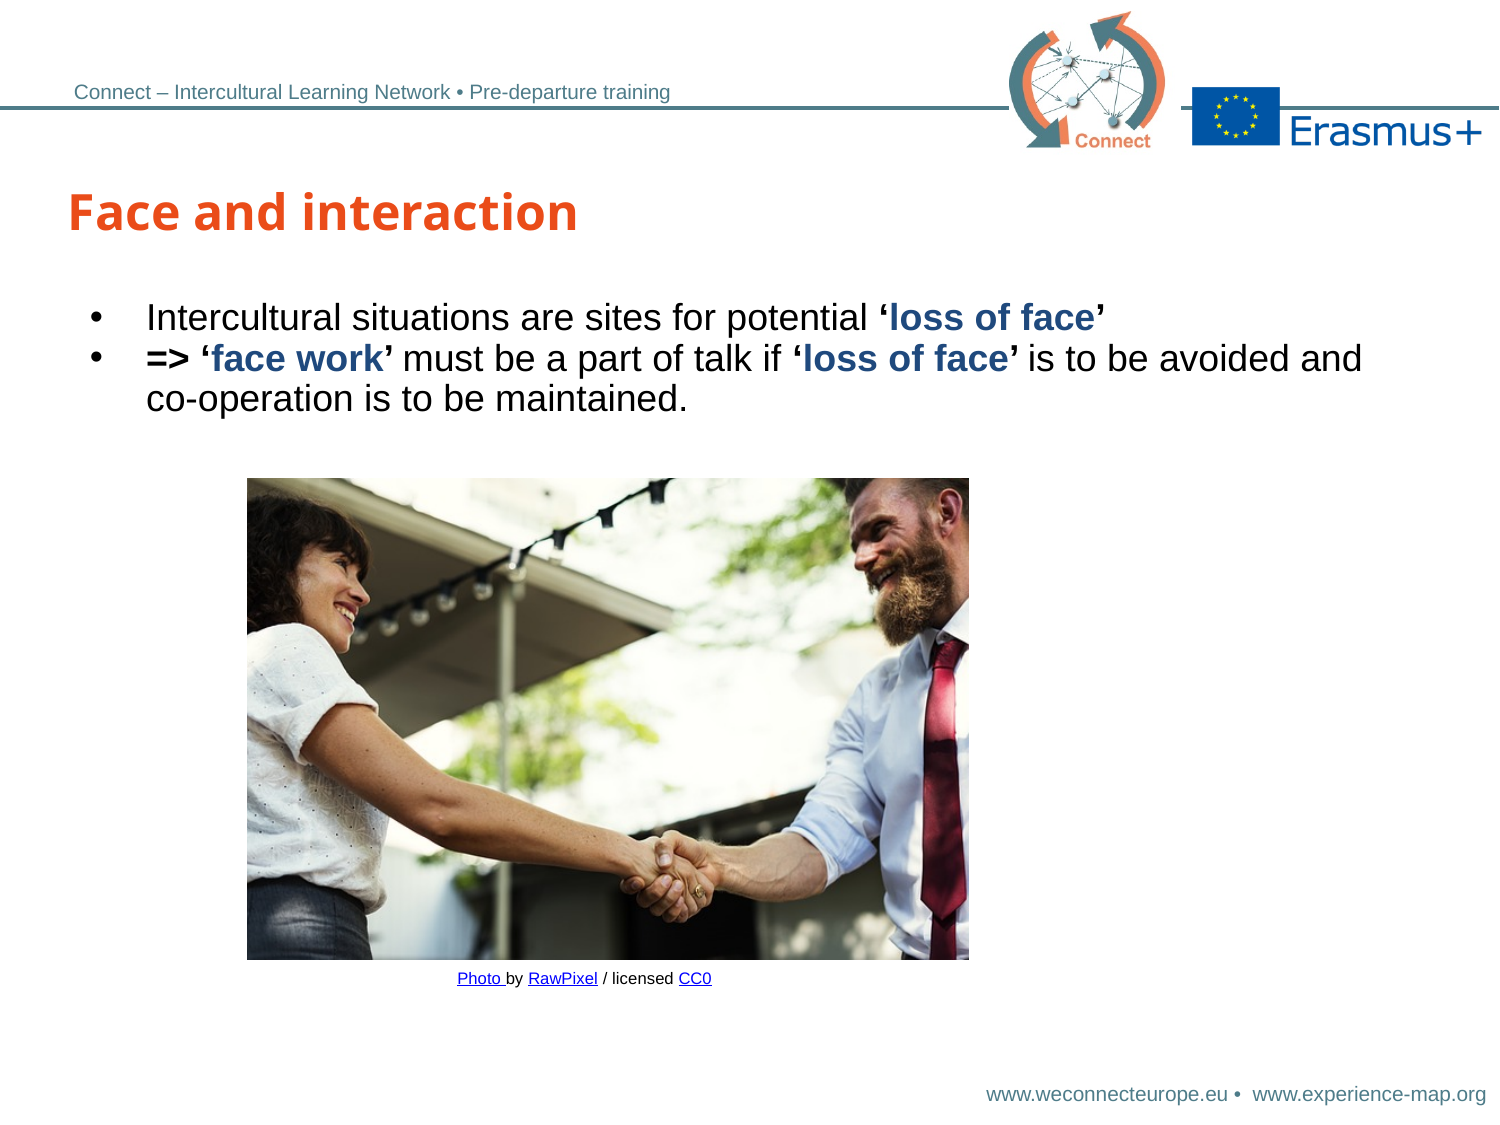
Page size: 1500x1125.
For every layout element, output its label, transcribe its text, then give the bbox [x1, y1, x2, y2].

picture [247, 478, 969, 960]
text_box Photo by RawPixel / licensed CC0 [348, 968, 821, 995]
picture [1009, 11, 1498, 162]
title Face and interaction [53, 172, 1404, 361]
list Intercultural situations are sites for potential ‘loss of face’ => ‘face work’ must be a part of talk if ‘loss of face’ is to be avoided and co-operation is to be maintained. [75, 290, 1425, 1005]
